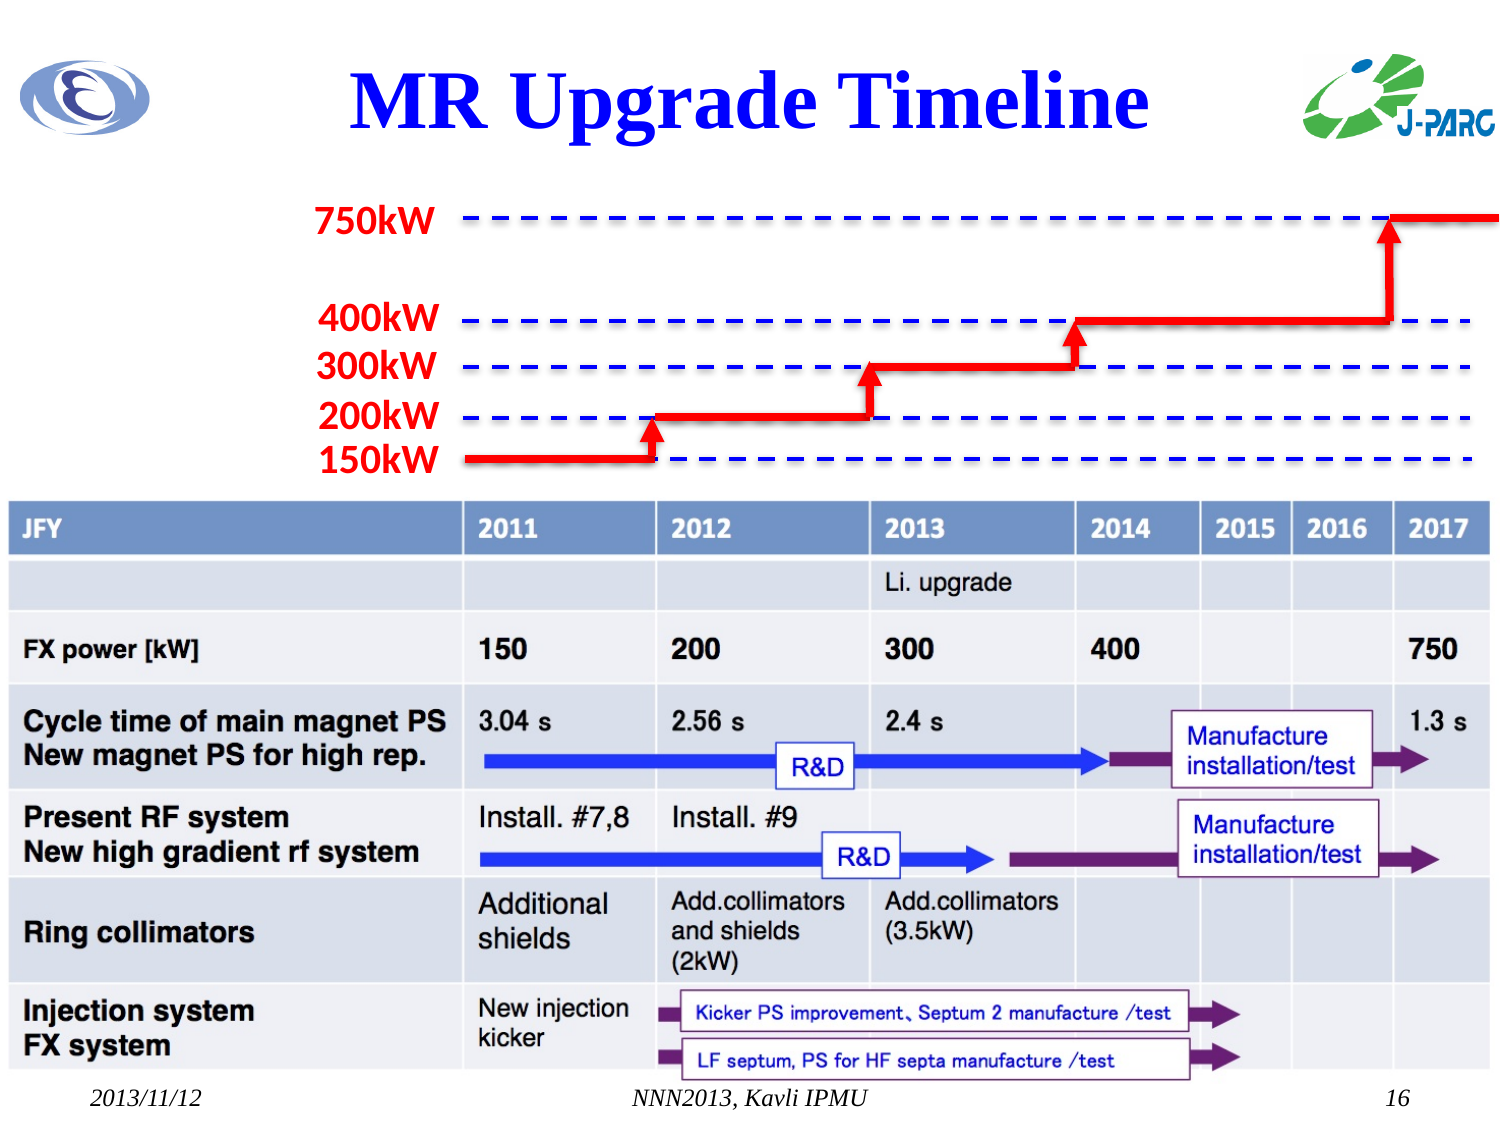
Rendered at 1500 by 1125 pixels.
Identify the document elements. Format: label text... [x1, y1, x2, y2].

text_box 300kW [300, 330, 453, 396]
picture [14, 53, 75, 142]
picture [1425, 106, 1495, 138]
text_box 750kW [298, 185, 451, 251]
picture [0, 490, 1500, 1084]
text_box 400kW [303, 282, 455, 348]
text_box 200kW [303, 380, 455, 424]
title MR Upgrade Timeline [75, 33, 1425, 158]
slide_number 16 [1074, 1093, 1425, 1125]
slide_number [75, 1093, 425, 1125]
footer NNN2013, Kavli IPMU [512, 1093, 988, 1125]
text_box 150kW [303, 424, 455, 488]
